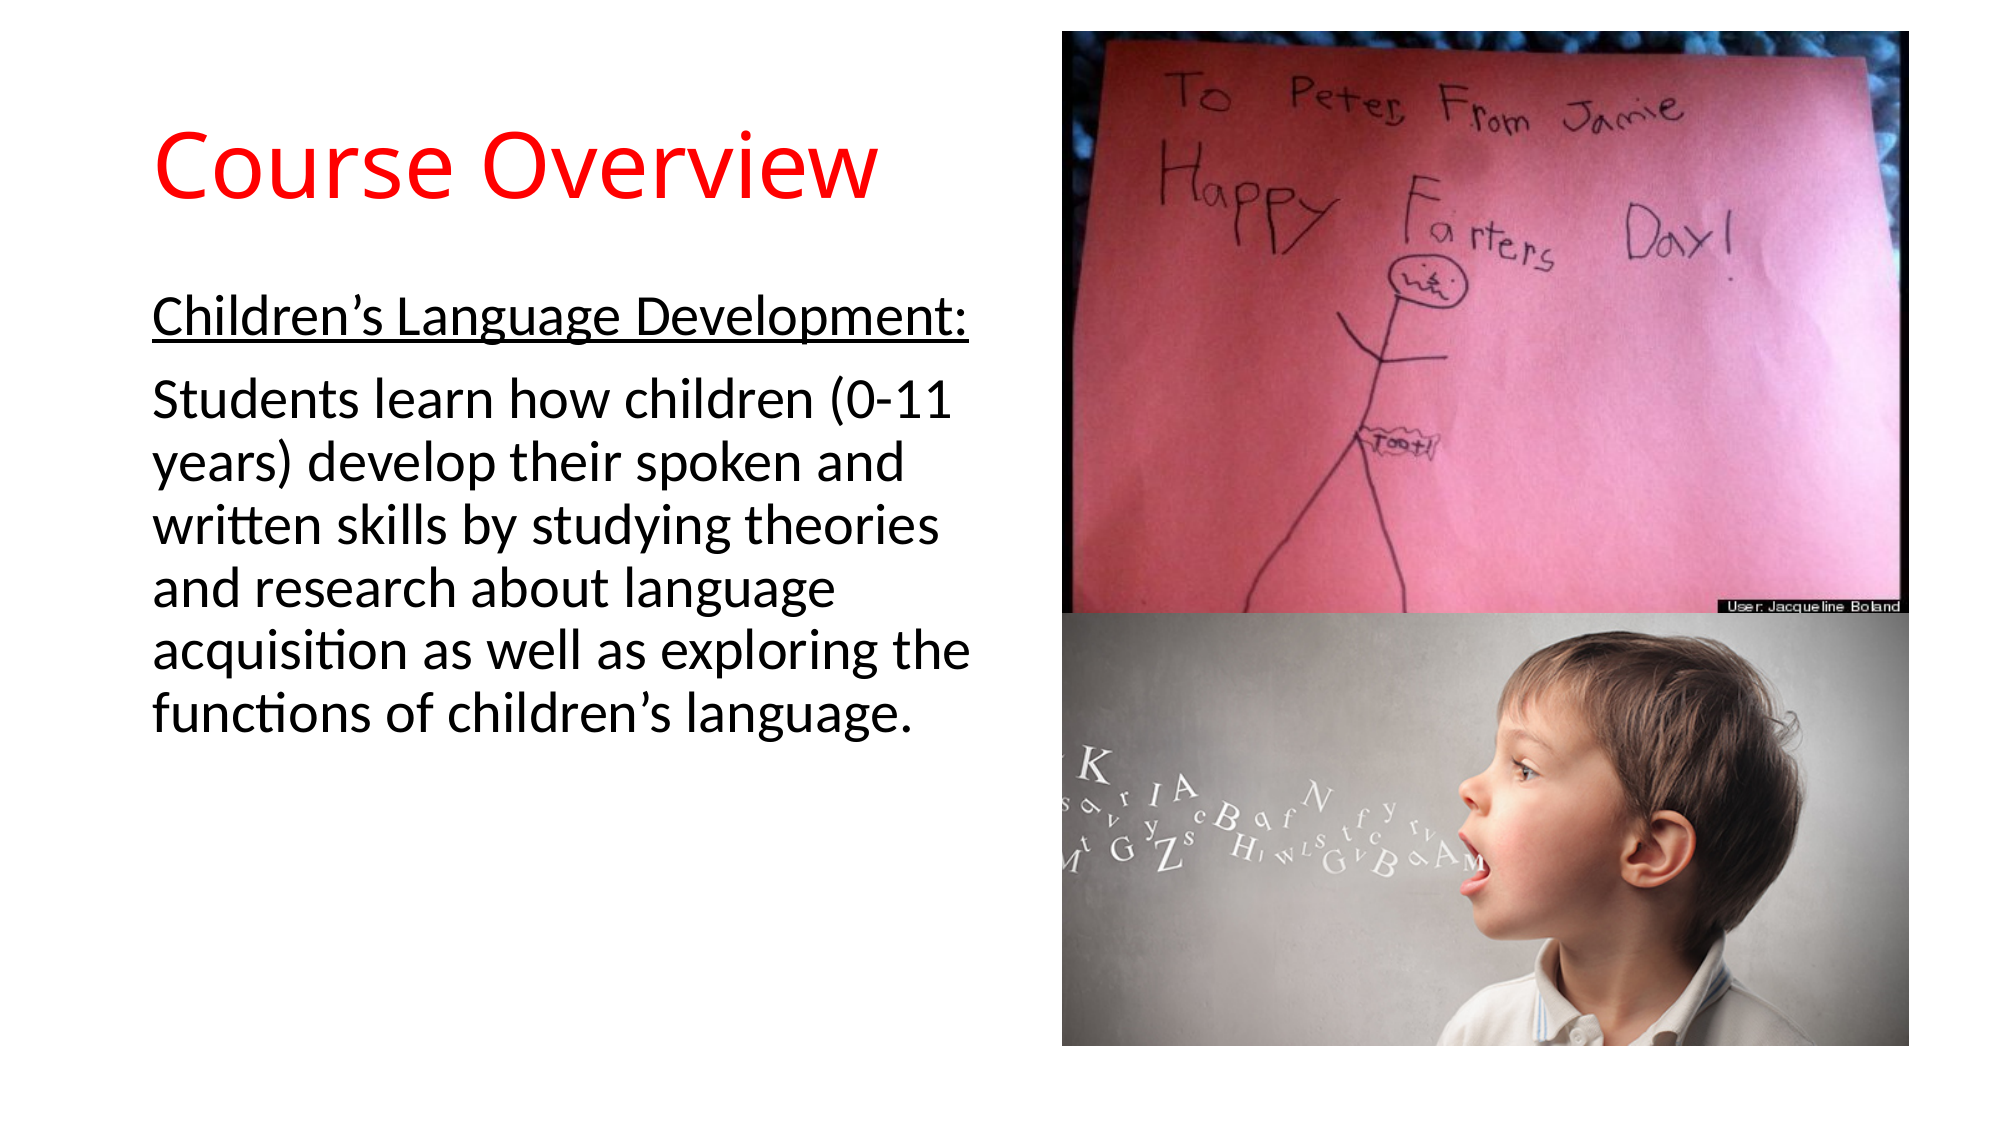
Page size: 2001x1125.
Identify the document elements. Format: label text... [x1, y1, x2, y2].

list Children’s Language Development: Students learn how children (0-11 years) develop their spoken and written skills by studying theories and research about language acquisition as well as exploring the functions of children’s language. [137, 277, 1000, 976]
title Course Overview [137, 59, 1062, 278]
picture [1062, 31, 1909, 1046]
